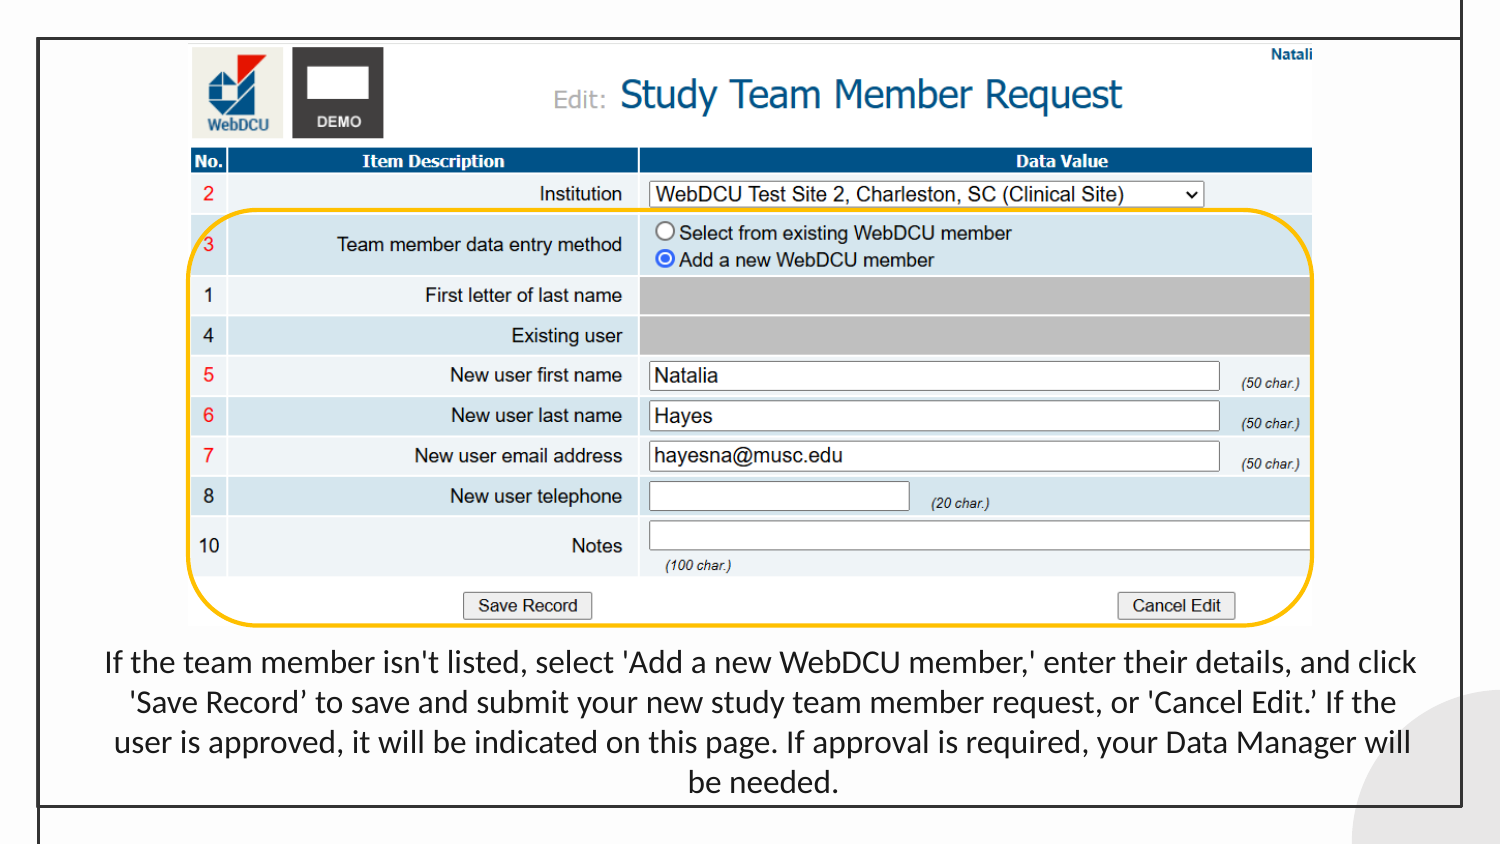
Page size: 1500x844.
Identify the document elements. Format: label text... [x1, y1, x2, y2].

picture [187, 42, 1313, 626]
text_box If the team member isn't listed, select 'Add a new WebDCU member,' enter their details, and click 'Save Record’ to save and submit your new study team member request, or 'Cancel Edit.’ If the user is approved, it will be indicated on this page. If approval is required, your Data Manager will be needed. [55, 625, 1445, 797]
